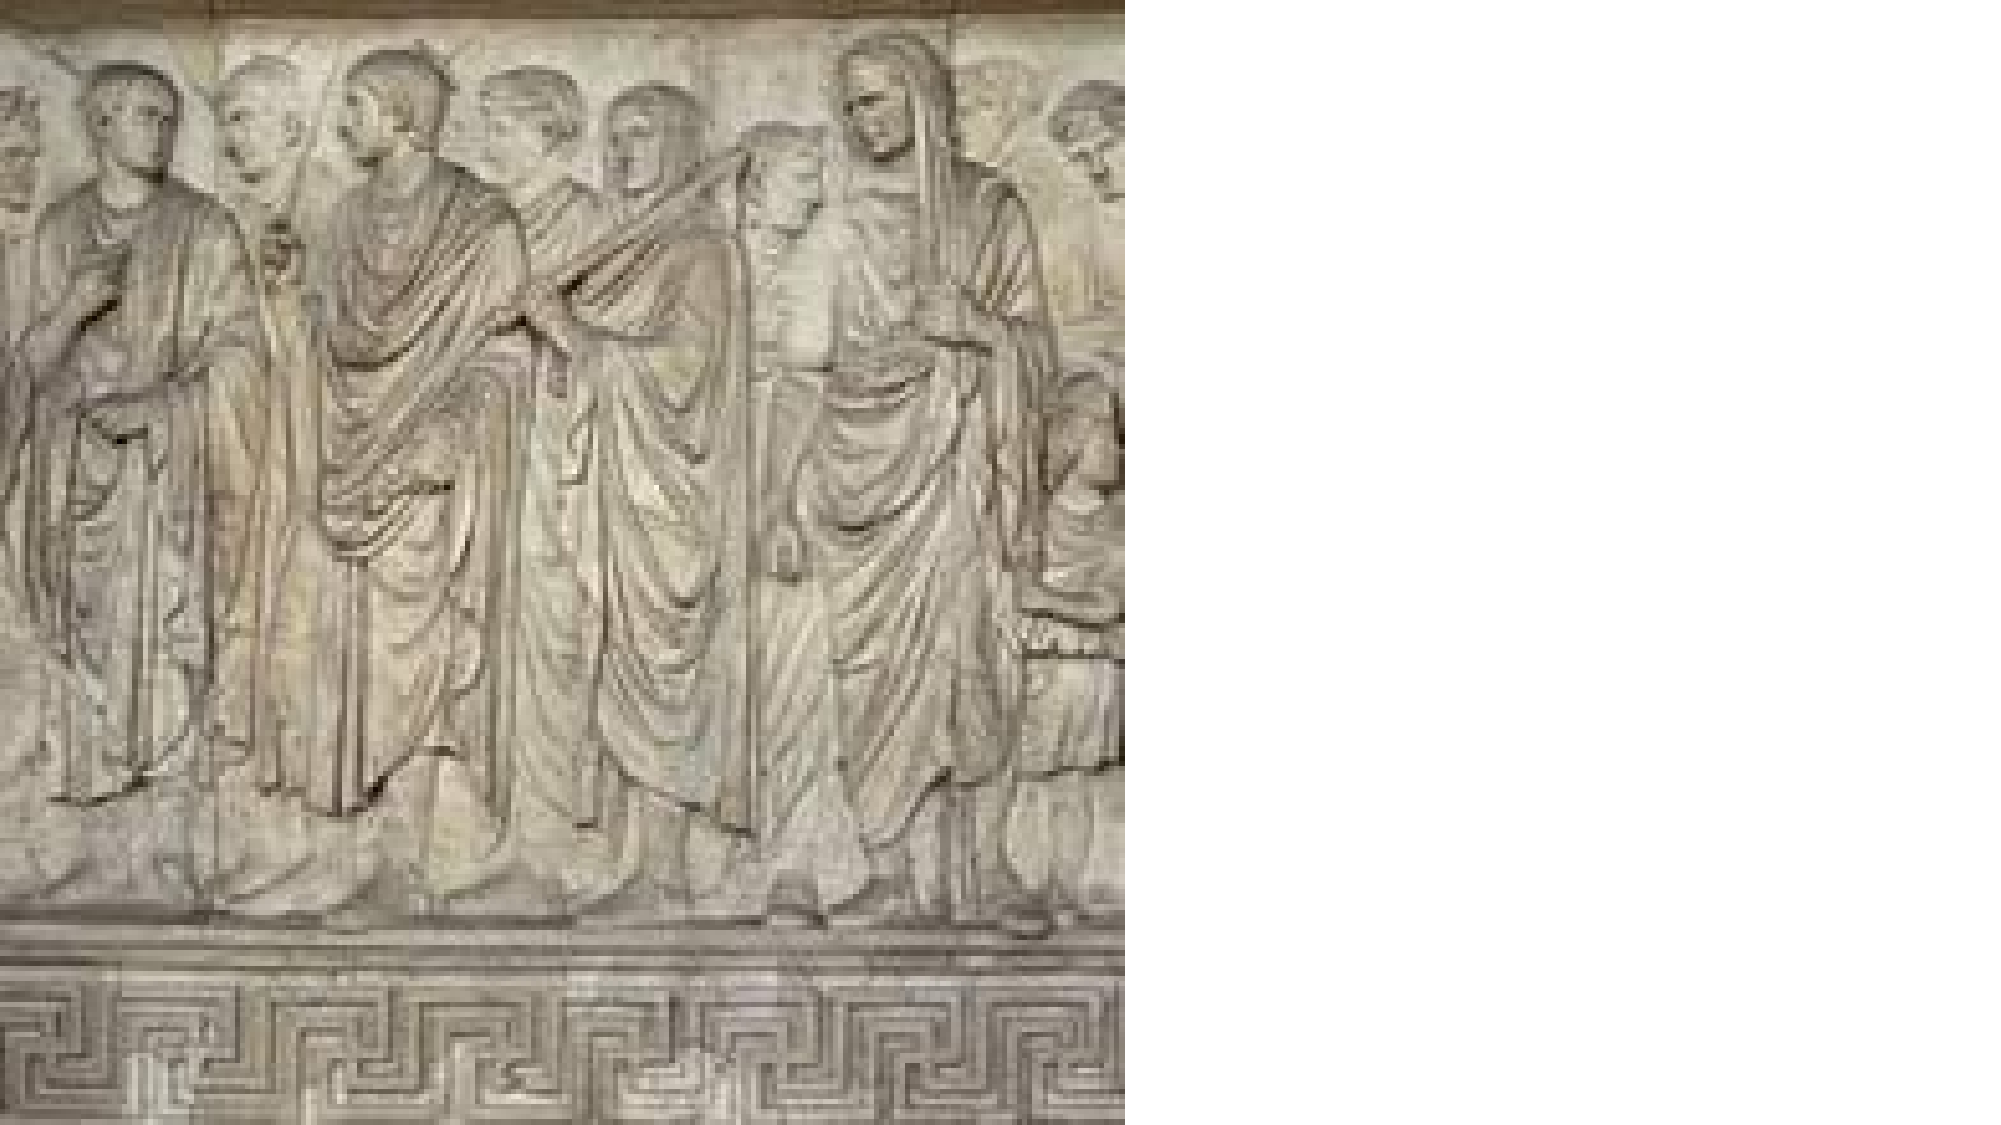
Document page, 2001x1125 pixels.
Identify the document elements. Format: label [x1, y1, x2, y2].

picture [0, 0, 1125, 1125]
